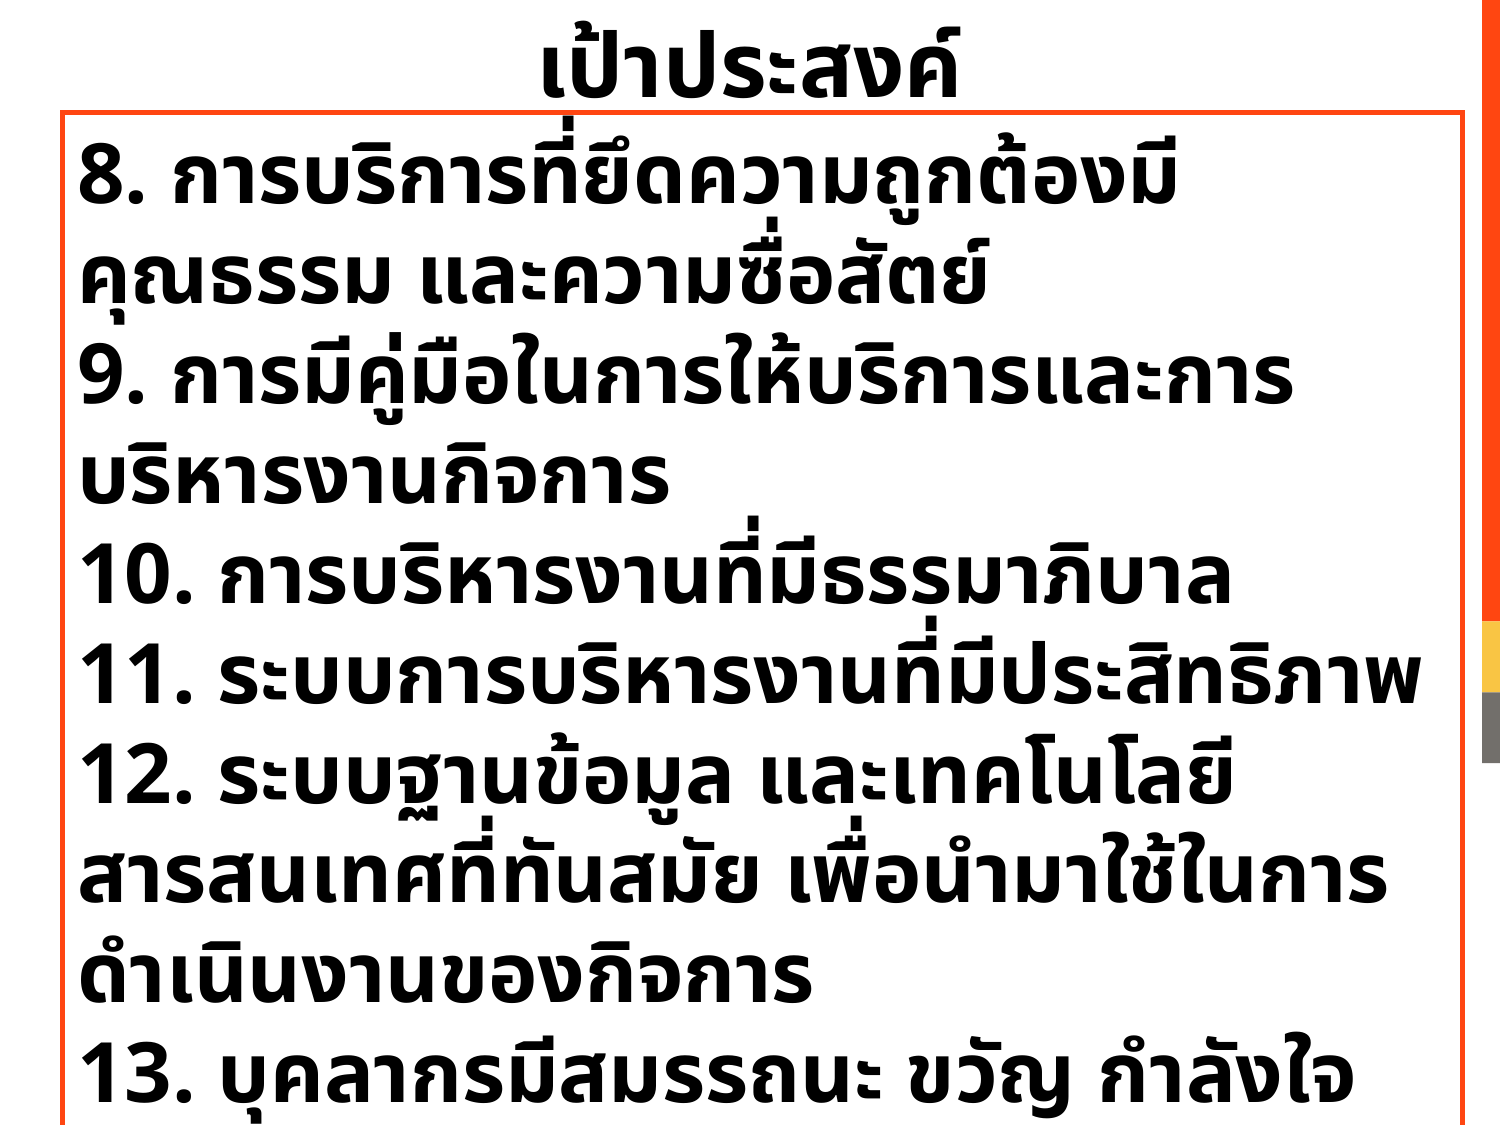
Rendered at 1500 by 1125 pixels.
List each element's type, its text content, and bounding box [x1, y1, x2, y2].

text_box 8. การบริการที่ยึดความถูกต้องมีคุณธรรม และความซื่อสัตย์ 9. การมีคู่มือในการให้บริการและการบริหารงานกิจการ 10. การบริหารงานที่มีธรรมาภิบาล 11. ระบบการบริหารงานที่มีประสิทธิภาพ 12. ระบบฐานข้อมูล และเทคโนโลยีสารสนเทศที่ทันสมัย เพื่อนำมาใช้ในการดำเนินงานของกิจการ 13. บุคลากรมีสมรรถนะ ขวัญ กำลังใจ ในการปฏิบัติงาน 14. อาคารสถานที่ อุปกรณ์ และสิ่งอำนวยความสะดวก มีจำนวนเพียงพอต่อการดำเนินงานได้อย่างมีประสิทธิภาพ [61, 111, 1463, 1125]
title เป้าประสงค์ [75, 12, 1425, 111]
